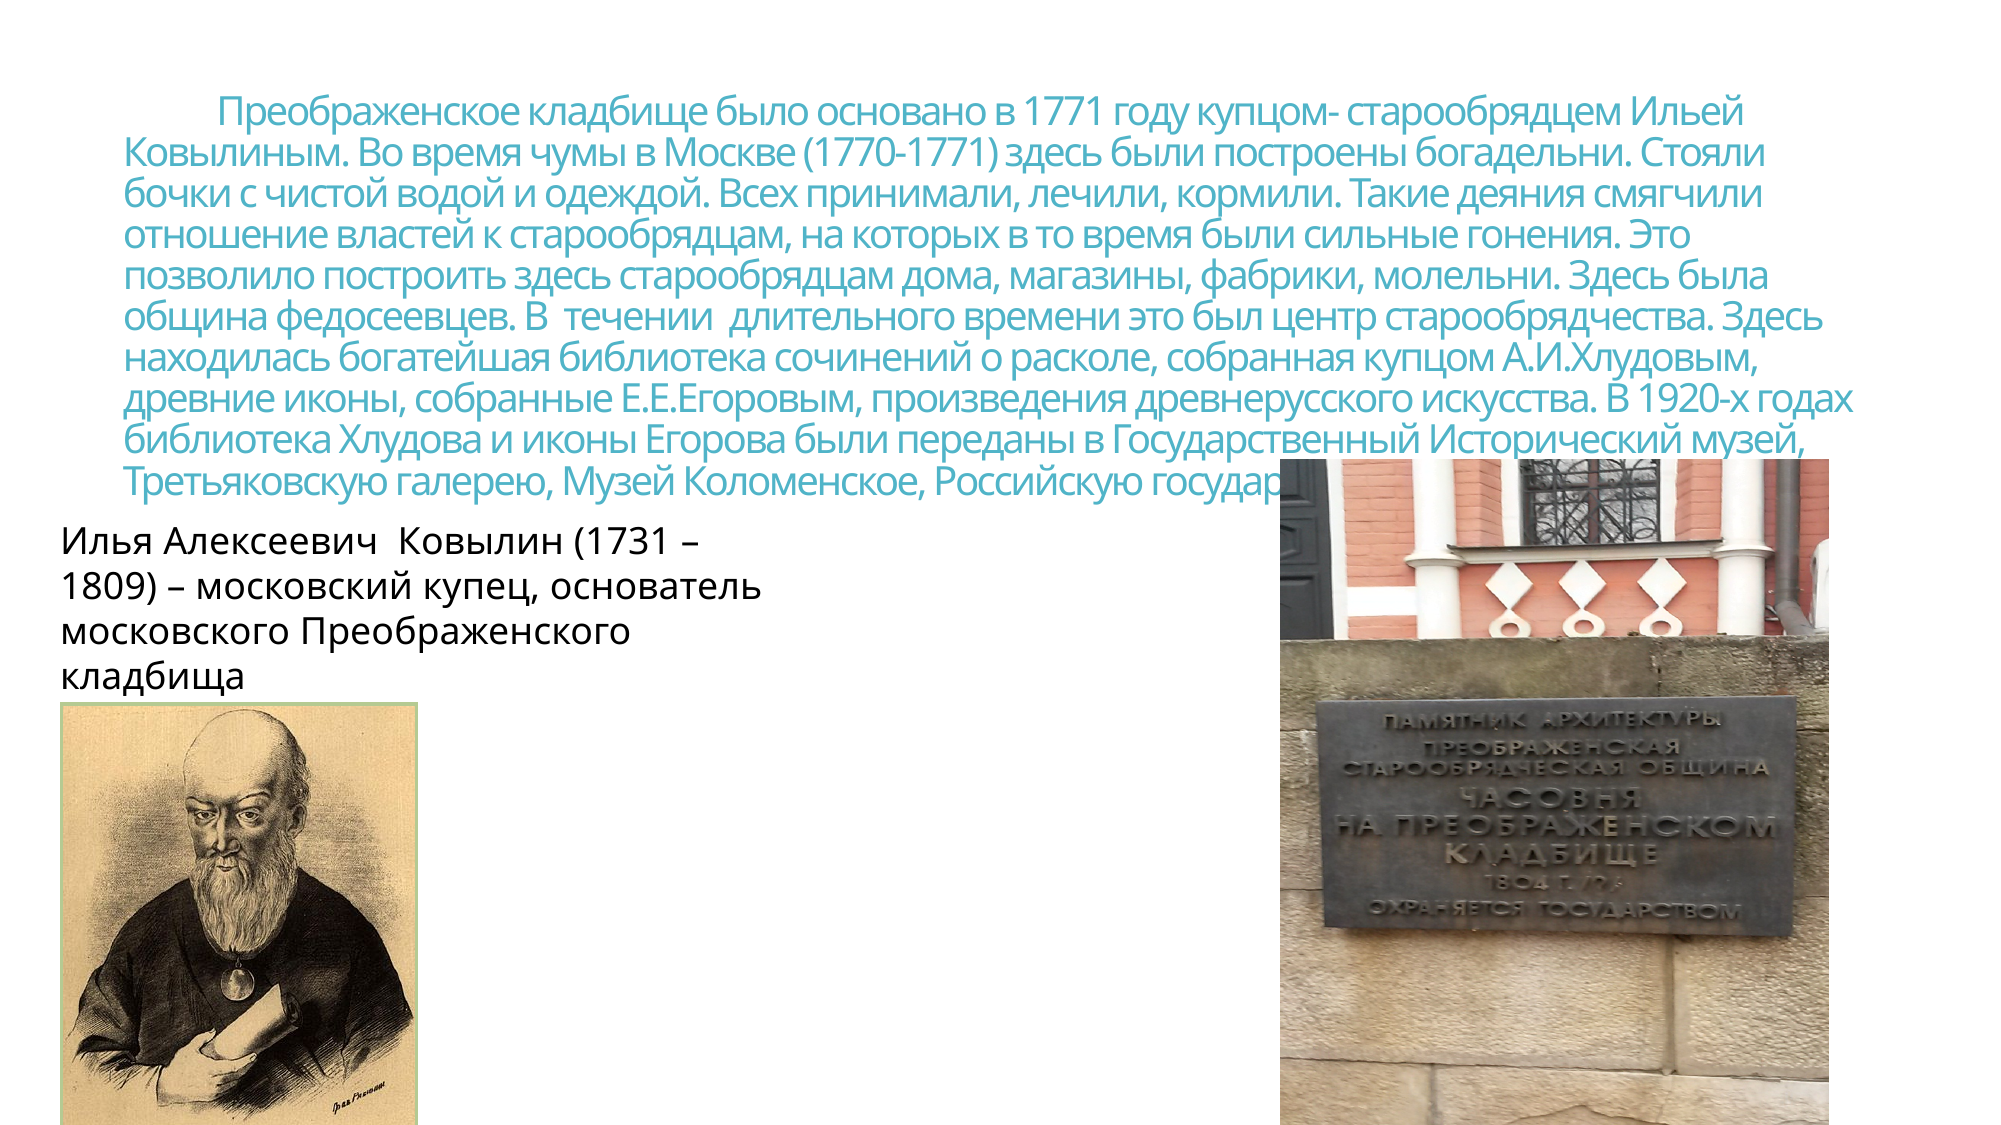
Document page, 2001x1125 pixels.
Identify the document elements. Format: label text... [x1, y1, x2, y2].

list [62, 705, 415, 1125]
text_box Илья Алексеевич Ковылин (1731 – 1809) – московский купец, основатель московского Преображенского кладбища [45, 509, 779, 705]
title Преображенское кладбище было основано в 1771 году купцом- старообрядцем Ильей Ковылиным. Во время чумы в Москве (1770-1771) здесь были построены богадельни. Стояли бочки с чистой водой и одеждой. Всех принимали, лечили, кормили. Такие деяния смягчили отношение властей к старообрядцам, на которых в то время были сильные гонения. Это позволило построить здесь старообрядцам дома, магазины, фабрики, молельни. Здесь была община федосеевцев. В течении длительного времени это был центр старообрядчества. Здесь находилась богатейшая библиотека сочинений о расколе, собранная купцом А.И.Хлудовым, древние иконы, собранные Е.Е.Егоровым, произведения древнерусского искусства. В 1920-х годах библиотека Хлудова и иконы Егорова были переданы в Государственный Исторический музей, Третьяковскую галерею, Музей Коломенское, Российскую государственную библиотеку. [107, 81, 1875, 563]
picture [1280, 459, 1829, 1125]
